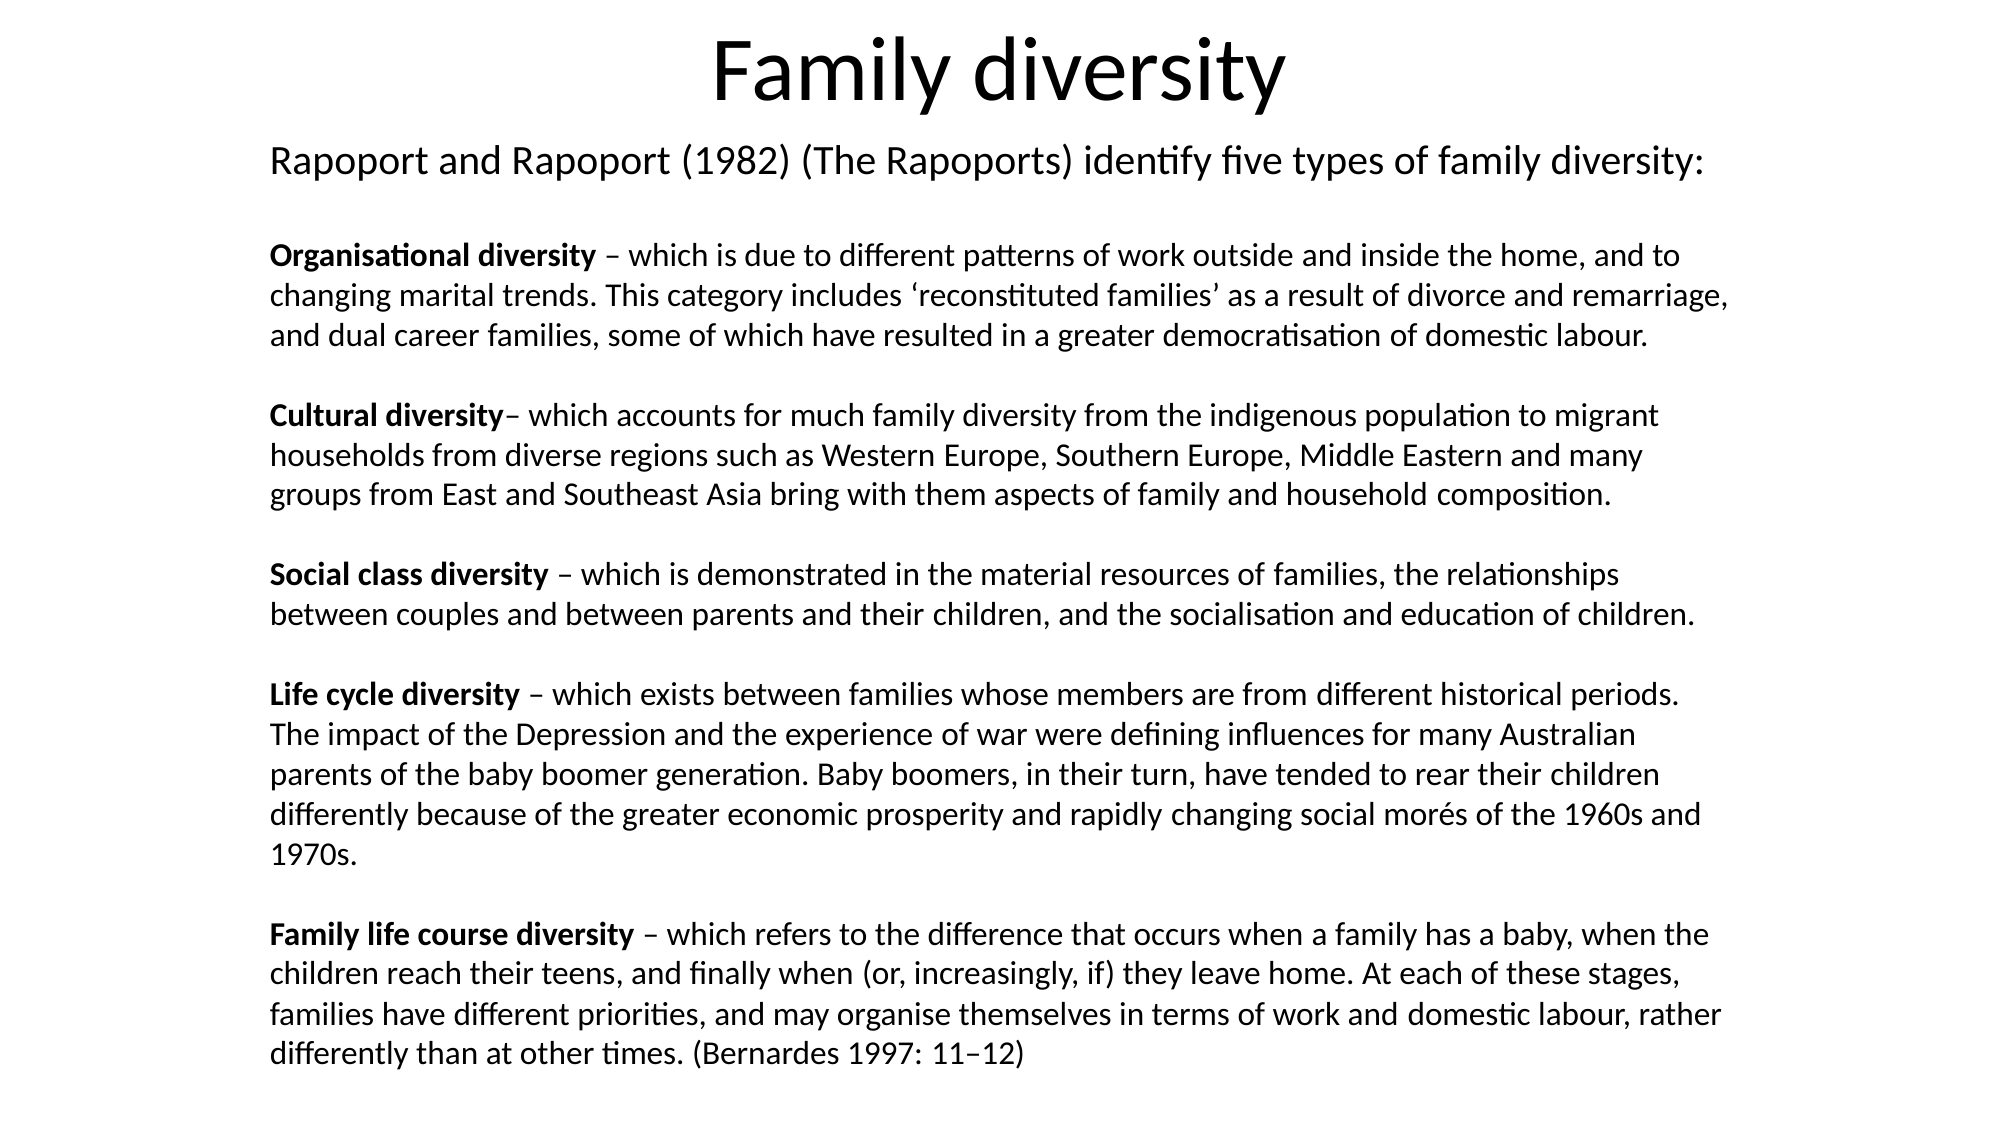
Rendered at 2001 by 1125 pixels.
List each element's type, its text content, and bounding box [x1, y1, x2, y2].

text_box Rapoport and Rapoport (1982) (The Rapoports) identify five types of family diversity: Organisational diversity – which is due to different patterns of work outside and inside the home, and to changing marital trends. This category includes ‘reconstituted families’ as a result of divorce and remarriage, and dual career families, some of which have resulted in a greater democratisation of domestic labour. Cultural diversity– which accounts for much family diversity from the indigenous population to migrant households from diverse regions such as Western Europe, Southern Europe, Middle Eastern and many groups from East and Southeast Asia bring with them aspects of family and household composition. Social class diversity – which is demonstrated in the material resources of families, the relationships between couples and between parents and their children, and the socialisation and education of children. Life cycle diversity – which exists between families whose members are from different historical periods. The impact of the Depression and the experience of war were defining influences for many Australian parents of the baby boomer generation. Baby boomers, in their turn, have tended to rear their children differently because of the greater economic prosperity and rapidly changing social morés of the 1960s and 1970s. Family life course diversity – which refers to the difference that occurs when a family has a baby, when the children reach their teens, and finally when (or, increasingly, if) they leave home. At each of these stages, families have different priorities, and may organise themselves in terms of work and domestic labour, rather differently than at other times. (Bernardes 1997: 11–12) [255, 125, 1756, 1124]
title Family diversity [324, 0, 1675, 125]
